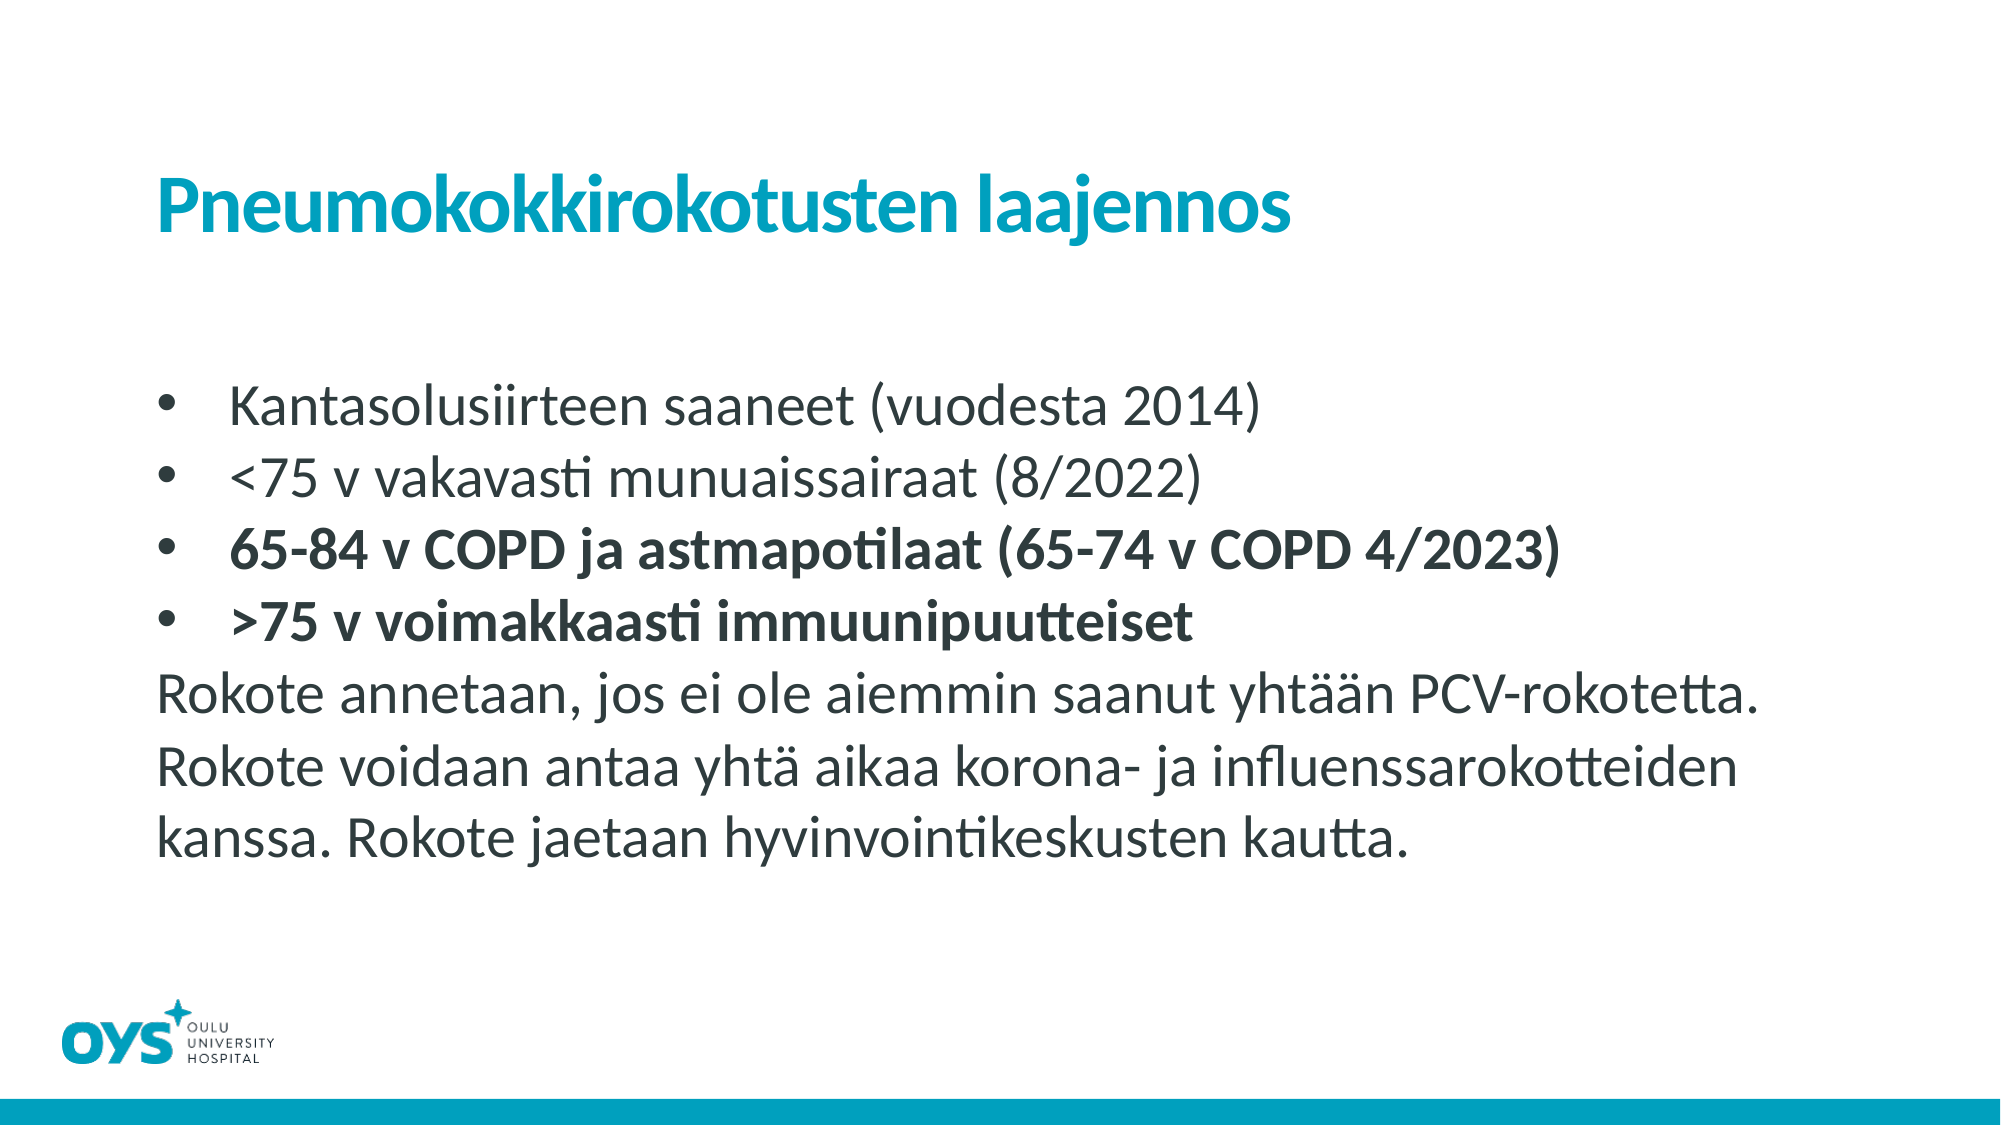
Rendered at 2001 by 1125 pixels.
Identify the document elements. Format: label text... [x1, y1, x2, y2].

picture [62, 999, 275, 1064]
list Kantasolusiirteen saaneet (vuodesta 2014) <75 v vakavasti munuaissairaat (8/2022) 65-84 v COPD ja astmapotilaat (65-74 v COPD 4/2023) >75 v voimakkaasti immuunipuutteiset Rokote annetaan, jos ei ole aiemmin saanut yhtään PCV-rokotetta. Rokote voidaan antaa yhtä aikaa korona- ja influenssarokotteiden kanssa. Rokote jaetaan hyvinvointikeskusten kautta. [141, 358, 1859, 965]
title Pneumokokkirokotusten laajennos [141, 119, 1859, 285]
